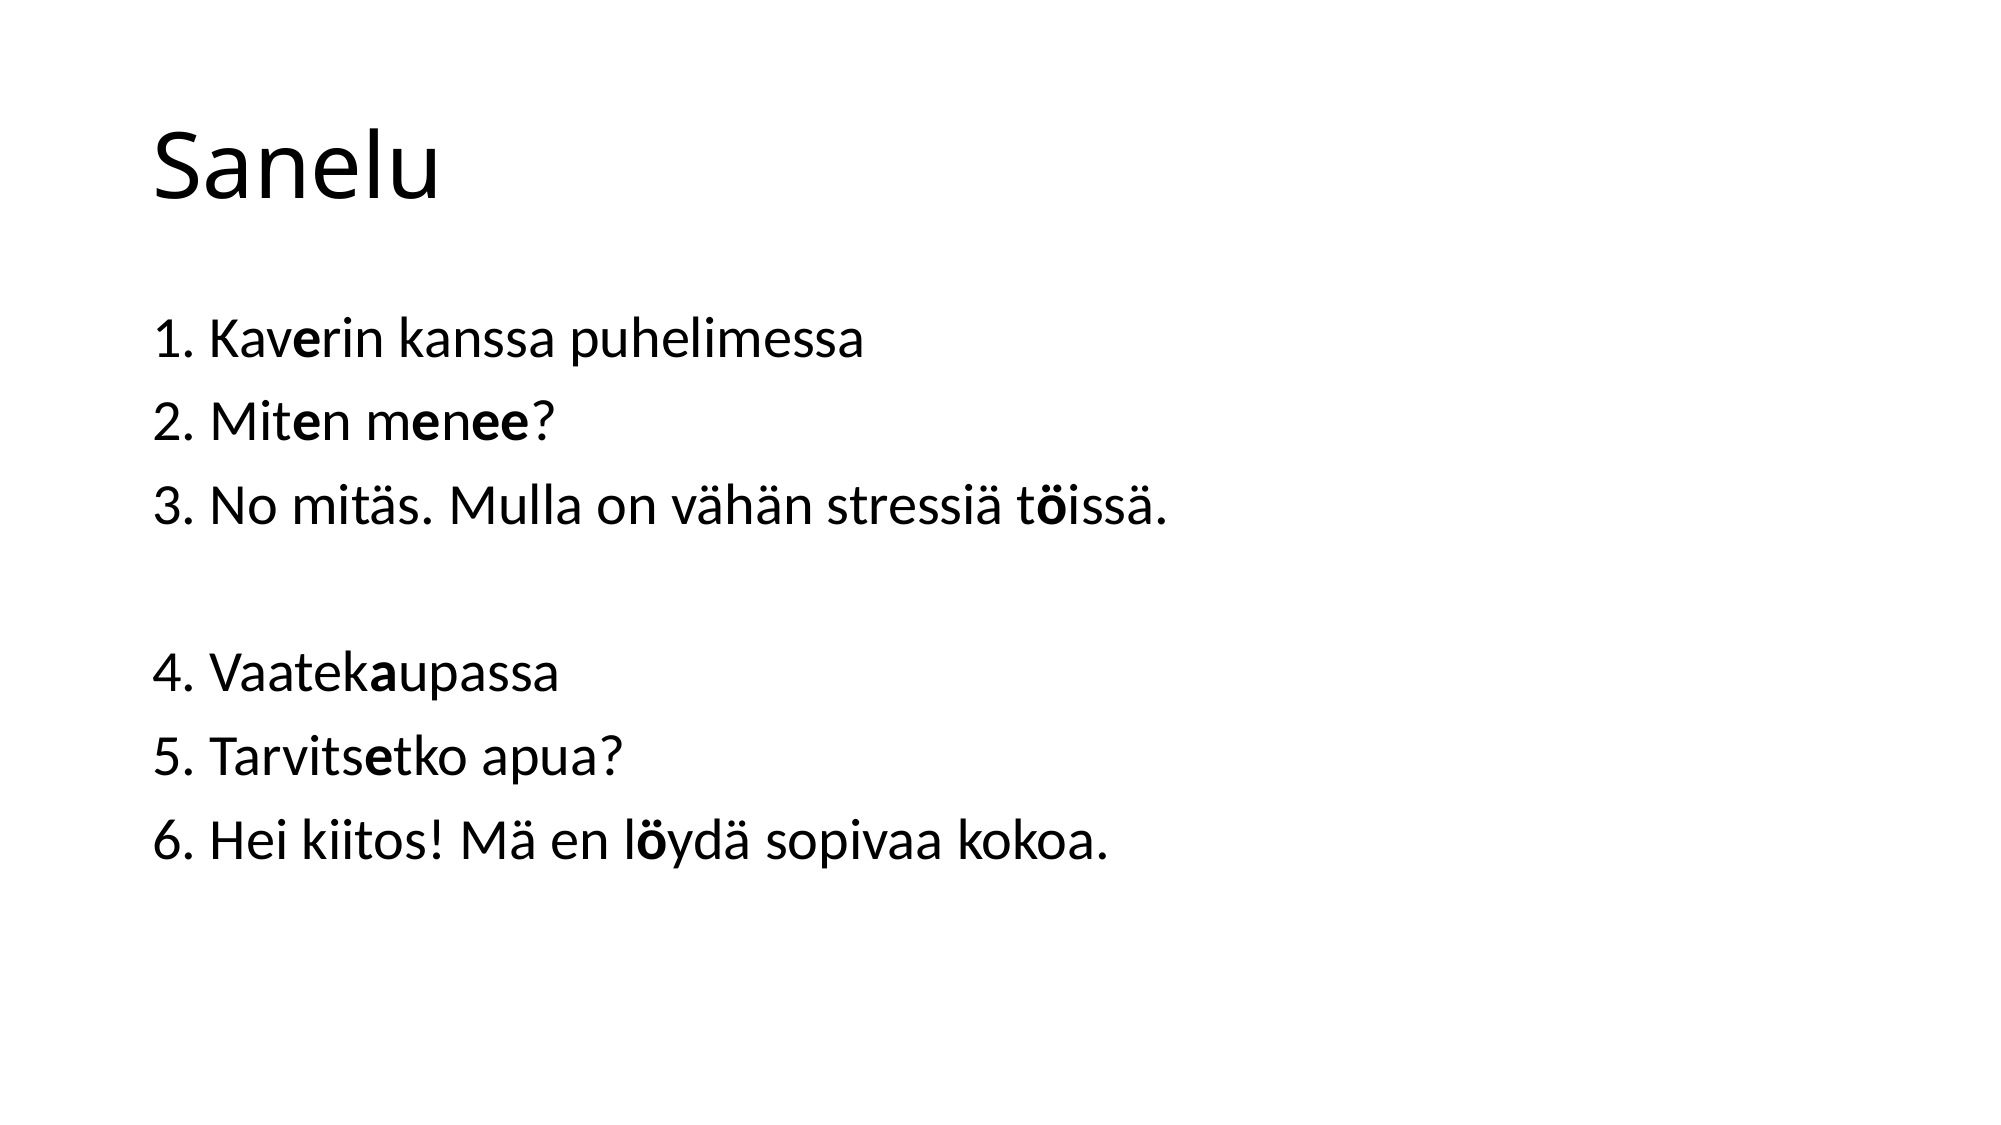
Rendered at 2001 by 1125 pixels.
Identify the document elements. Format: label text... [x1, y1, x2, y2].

list 1. Kaverin kanssa puhelimessa 2. Miten menee? 3. No mitäs. Mulla on vähän stressiä töissä. 4. Vaatekaupassa 5. Tarvitsetko apua? 6. Hei kiitos! Mä en löydä sopivaa kokoa. [137, 299, 1863, 1014]
title Sanelu [137, 59, 1863, 278]
